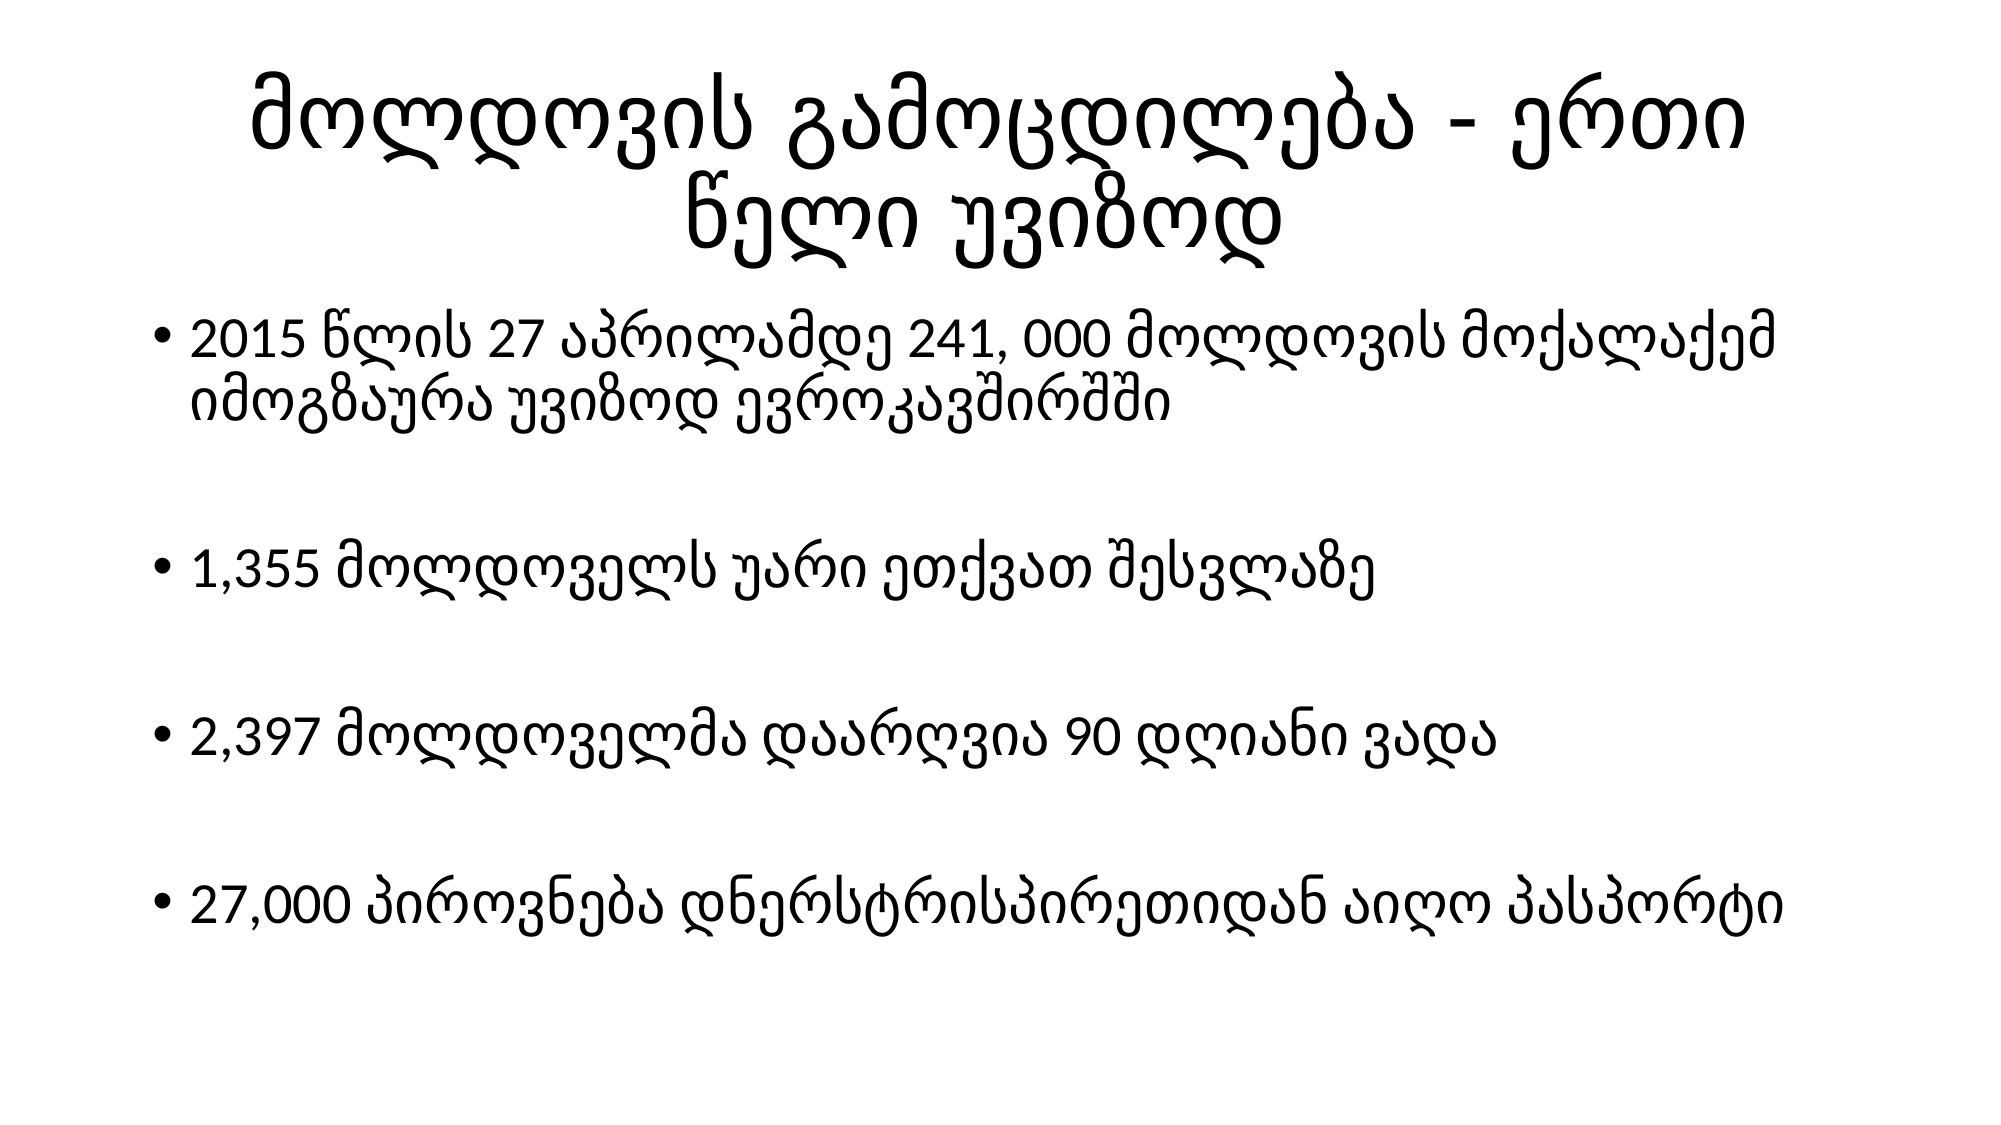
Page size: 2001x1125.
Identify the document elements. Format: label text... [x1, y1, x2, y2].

list 2015 წლის 27 აპრილამდე 241, 000 მოლდოვის მოქალაქემ იმოგზაურა უვიზოდ ევროკავშირშში 1,355 მოლდოველს უარი ეთქვათ შესვლაზე 2,397 მოლდოველმა დაარღვია 90 დღიანი ვადა 27,000 პიროვნება დნერსტრისპირეთიდან აიღო პასპორტი [137, 299, 1863, 1014]
title მოლდოვის გამოცდილება - ერთი წელი უვიზოდ [137, 59, 1863, 278]
